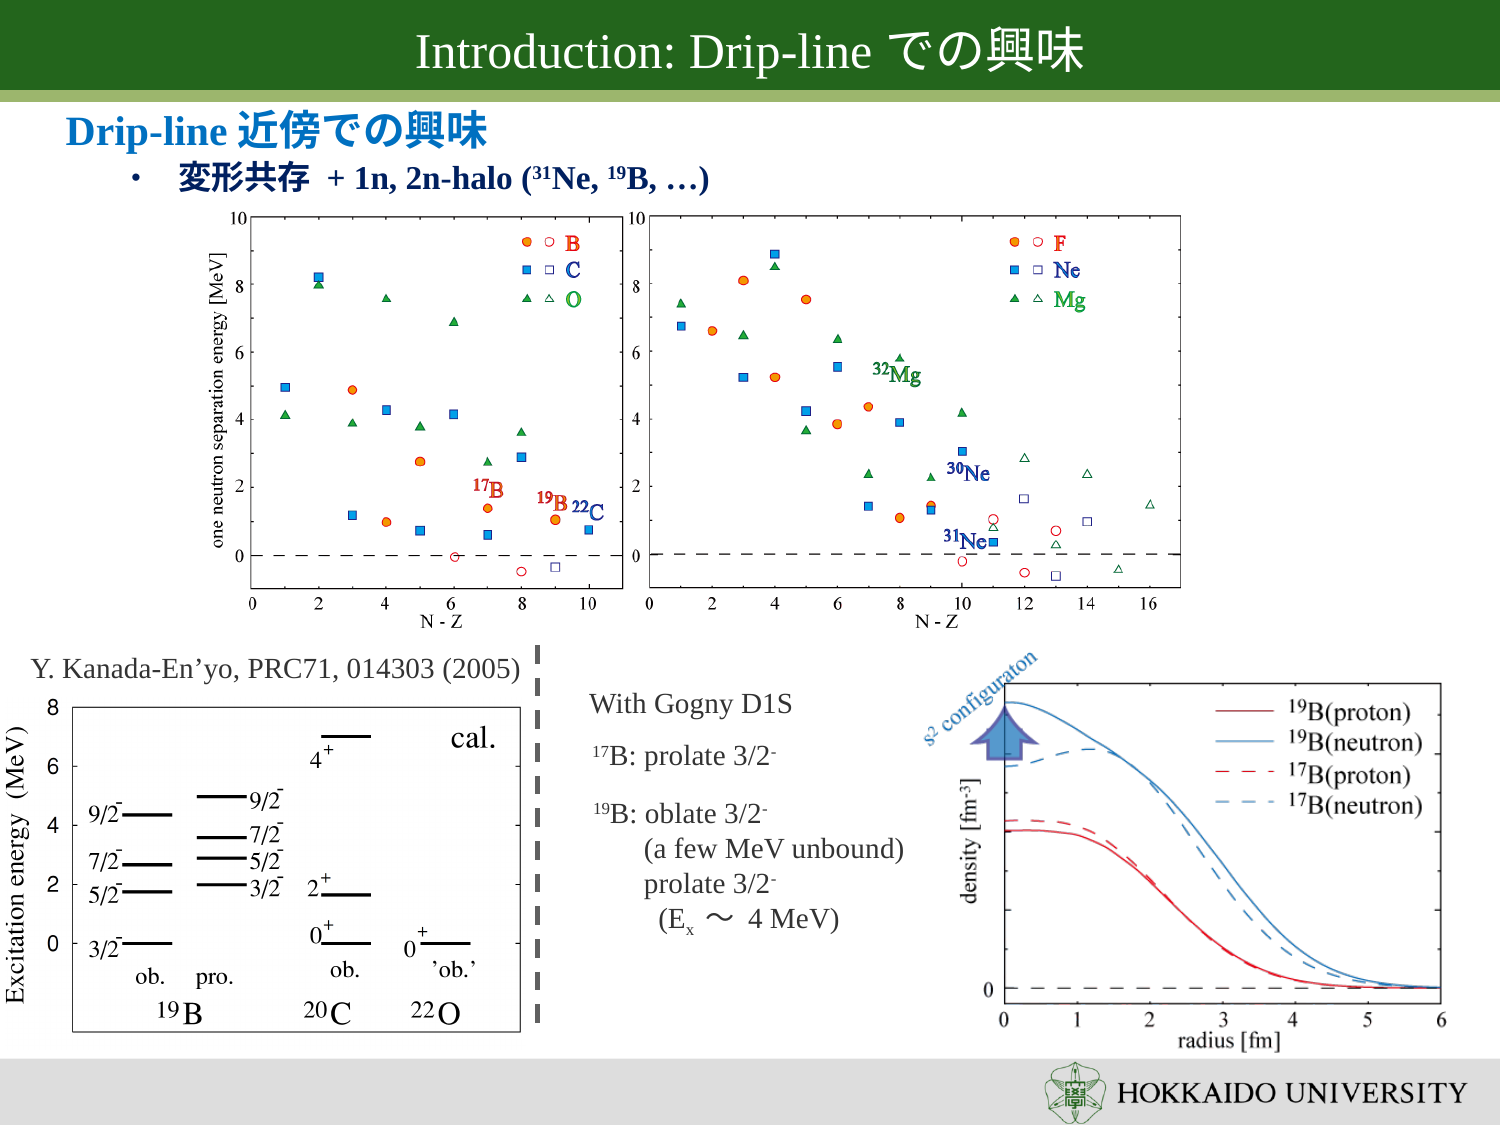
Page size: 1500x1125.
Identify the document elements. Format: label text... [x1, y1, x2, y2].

picture [1033, 1055, 1479, 1125]
list Drip-line近傍での興味 変形共存 + 1n, 2n-halo (31Ne, 19B, …) [41, 101, 1471, 222]
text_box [5, 641, 1448, 1054]
picture [206, 207, 1182, 632]
title Introduction: Drip-lineでの興味 [62, 7, 1438, 90]
